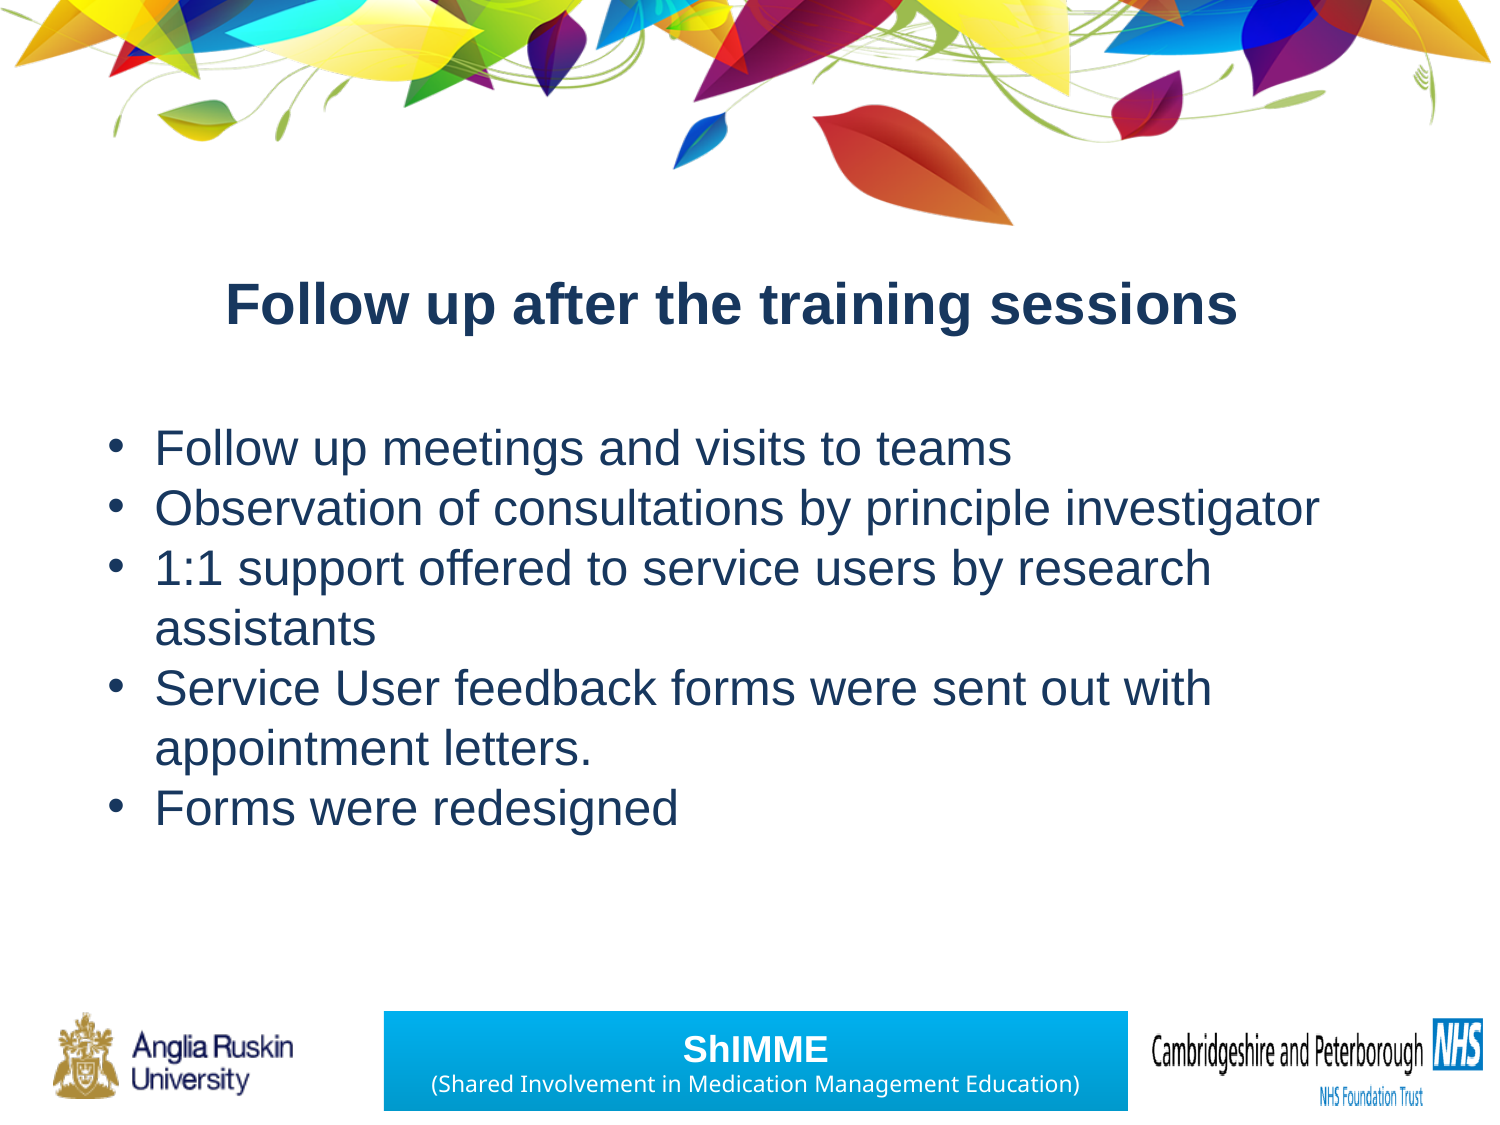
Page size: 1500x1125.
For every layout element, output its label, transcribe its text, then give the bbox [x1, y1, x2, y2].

picture [1151, 1018, 1483, 1107]
picture [52, 998, 311, 1099]
text_box ShIMME (Shared Involvement in Medication Management Education) [383, 1023, 1128, 1111]
text_box Follow up meetings and visits to teams Observation of consultations by principle investigator 1:1 support offered to service users by research assistants Service User feedback forms were sent out with appointment letters. Forms were redesigned [92, 408, 1381, 1023]
title Follow up after the training sessions [29, 243, 1436, 396]
picture [656, 0, 663, 15]
picture [0, 0, 1500, 232]
